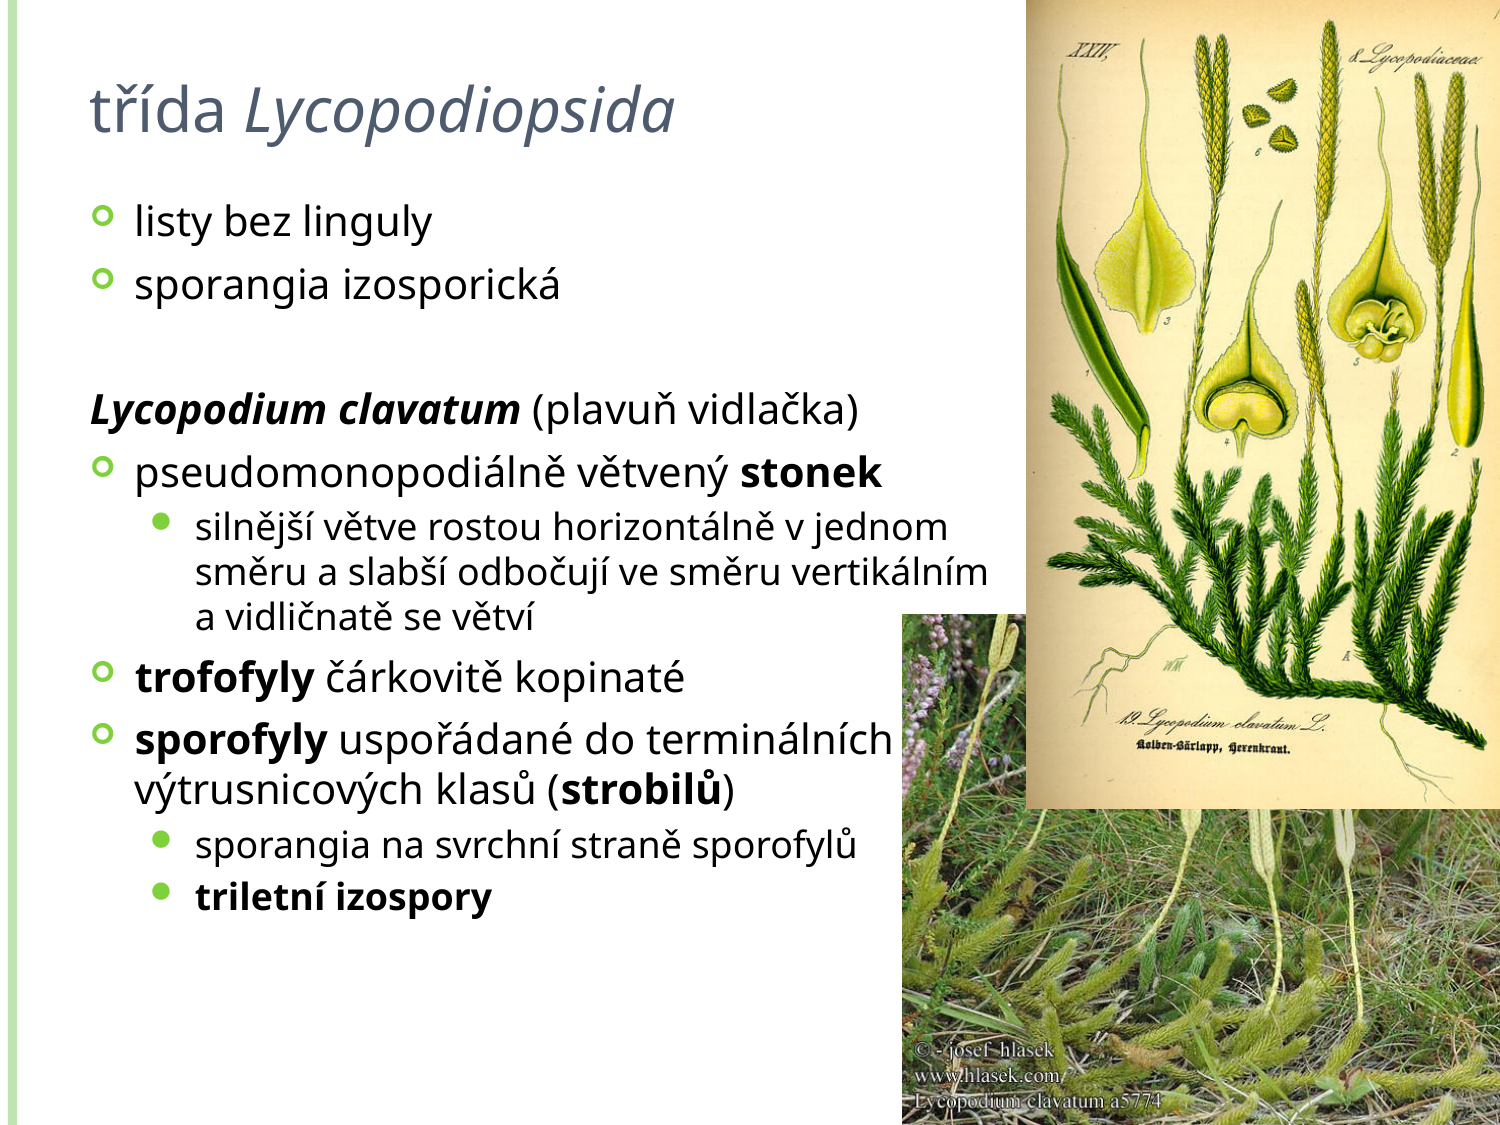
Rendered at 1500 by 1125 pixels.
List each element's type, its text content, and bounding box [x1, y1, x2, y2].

title třída Lycopodiopsida [75, 45, 1019, 153]
list listy bez linguly sporangia izosporická Lycopodium clavatum (plavuň vidlačka) pseudomonopodiálně větvený stonek silnější větve rostou horizontálně v jednom směru a slabší odbočují ve směru vertikálním a vidličnatě se větví trofofyly čárkovitě kopinaté sporofyly uspořádané do terminálních výtrusnicových klasů (strobilů) sporangia na svrchní straně sporofylů triletní izospory [75, 187, 1019, 1062]
picture [901, 0, 1500, 1125]
